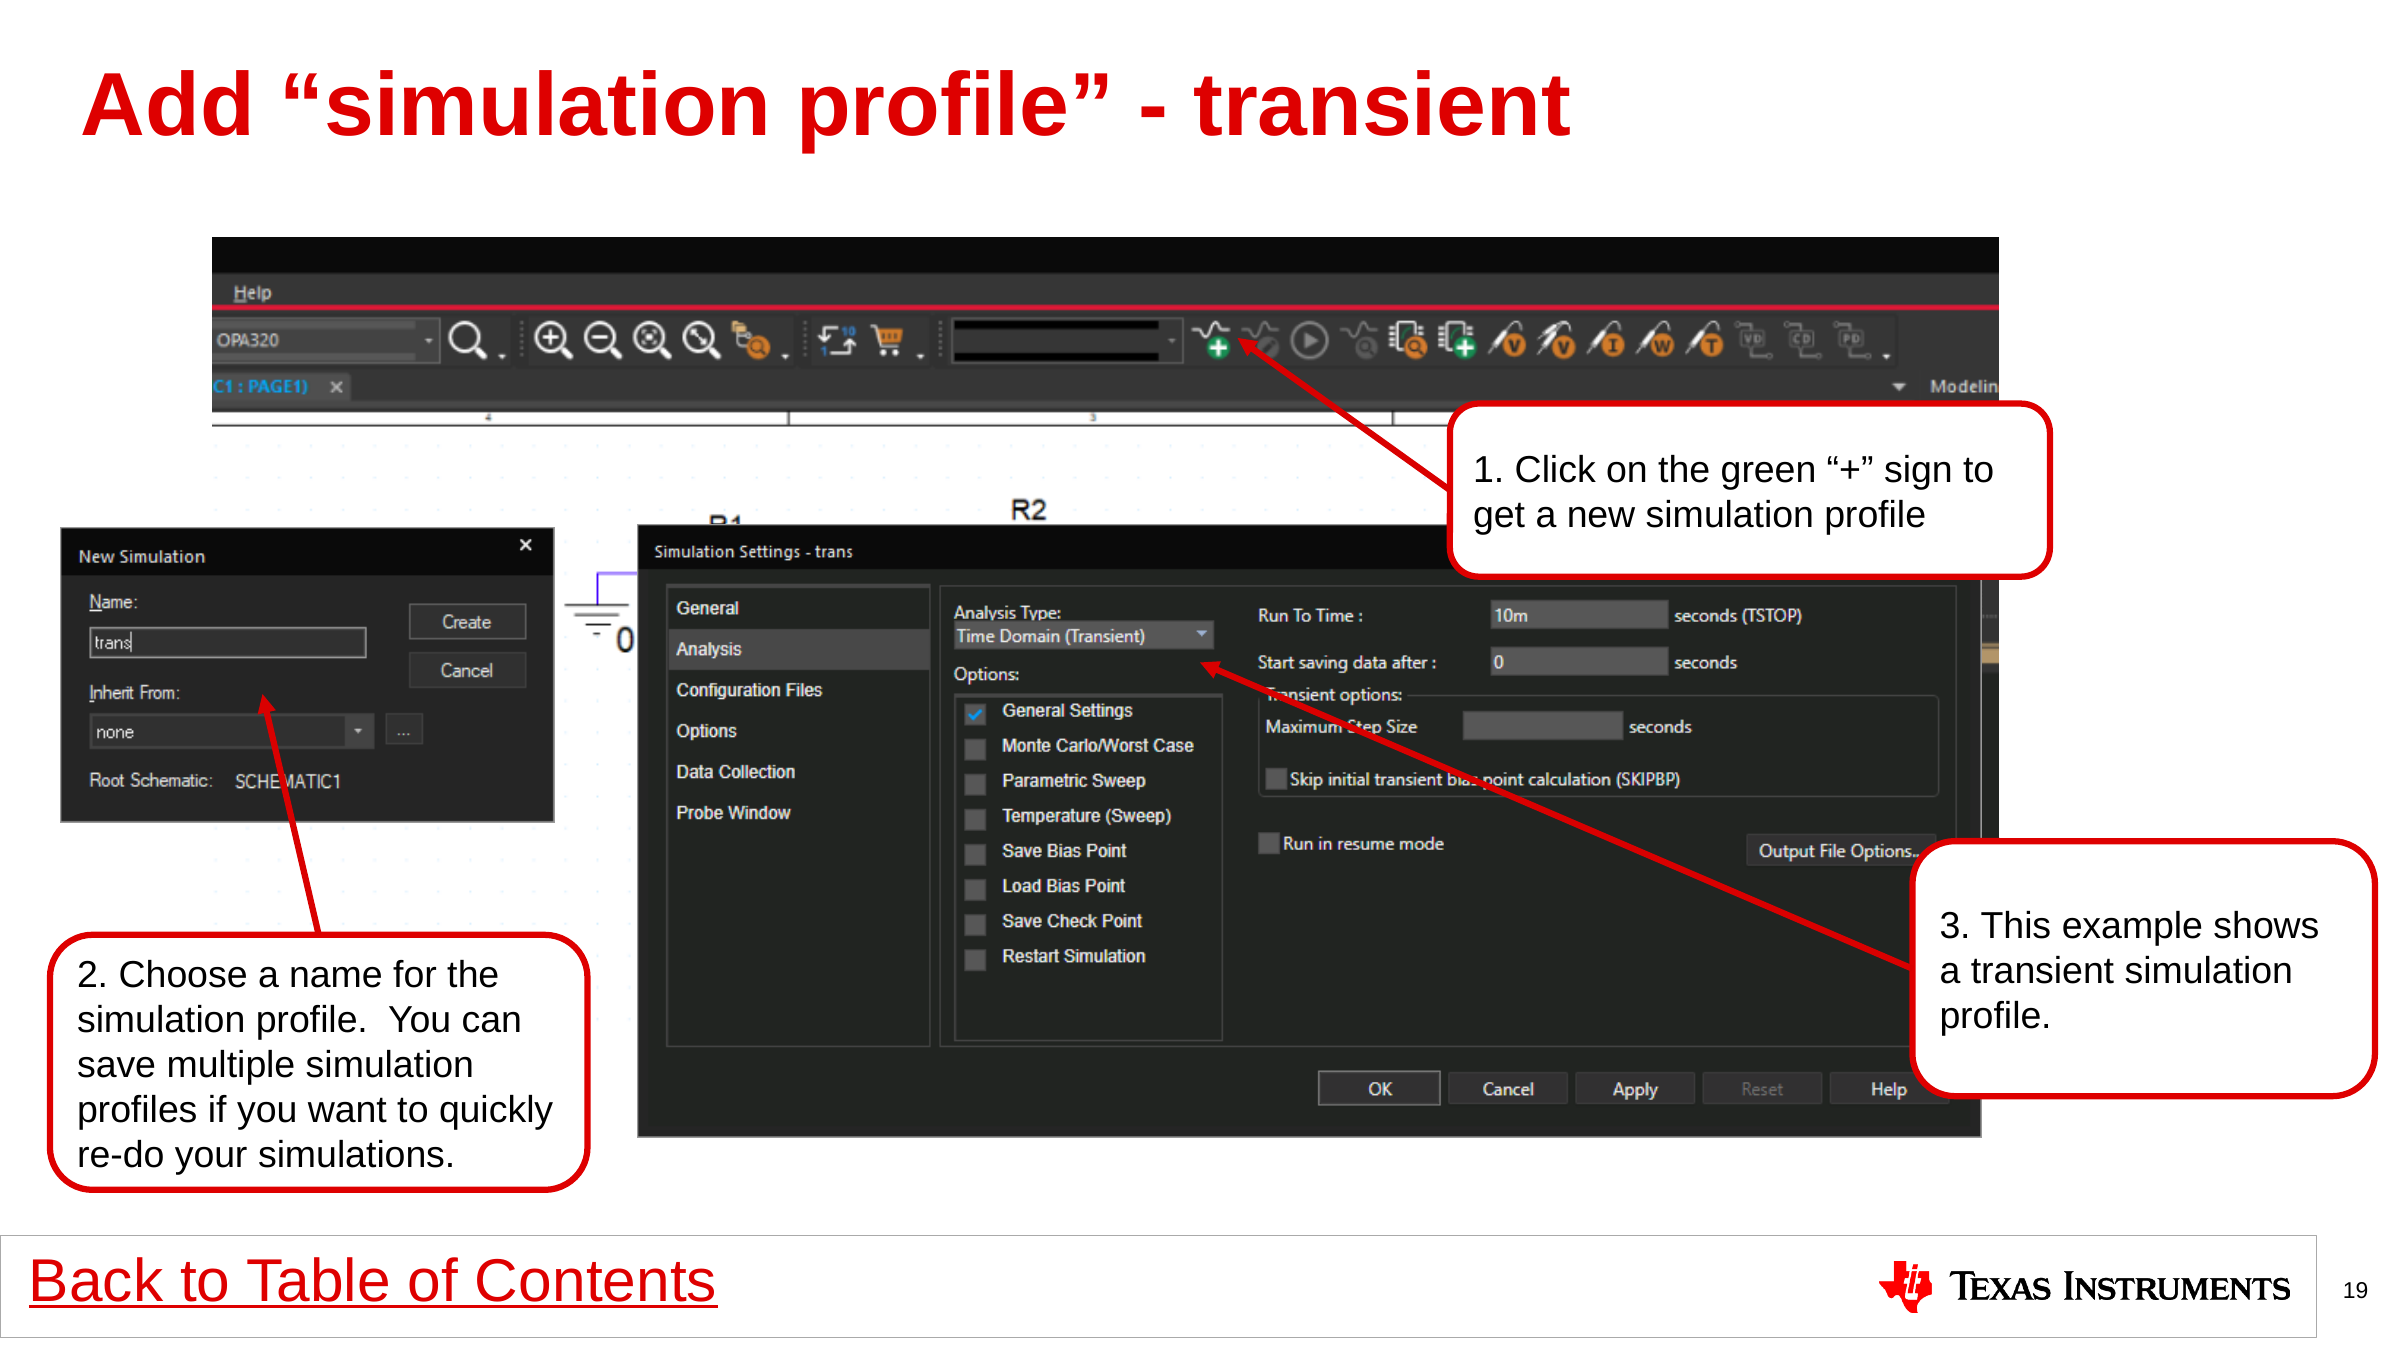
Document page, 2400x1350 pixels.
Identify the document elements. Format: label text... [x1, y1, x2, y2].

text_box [262, 693, 319, 936]
slide_number 19 [1828, 1265, 2389, 1307]
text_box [1237, 337, 1451, 491]
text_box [1199, 662, 1913, 969]
title Add “simulation profile” - transient [60, 27, 2282, 189]
picture [60, 237, 1999, 1139]
text_box 1. Click on the green “+” sign to get a new simulation profile [2006, 401, 2053, 579]
text_box 3. This example shows a transient simulation profile. [1985, 839, 2378, 1099]
picture [1879, 1307, 2290, 1313]
picture [1879, 1261, 2290, 1265]
text_box 2. Choose a name for the simulation profile. You can save multiple simulation profiles if you want to quickly re-do your simulations. [47, 932, 590, 1192]
